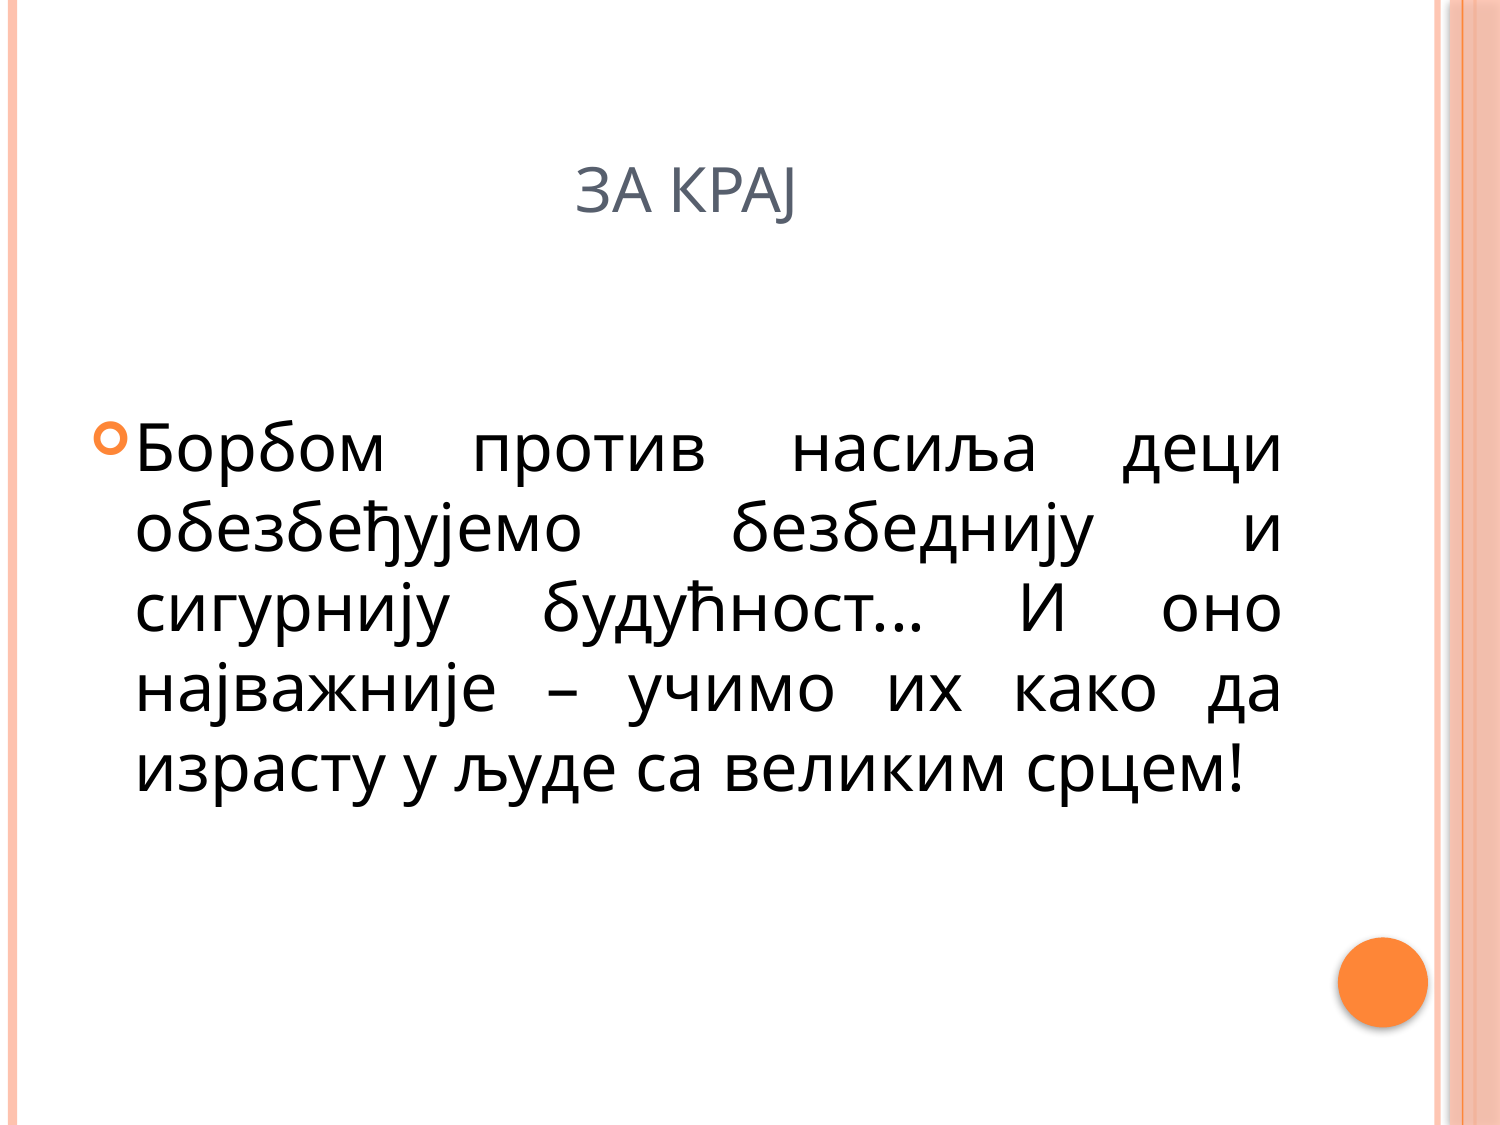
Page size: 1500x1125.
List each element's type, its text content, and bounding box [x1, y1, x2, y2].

title ЗА КРАЈ [75, 45, 1300, 233]
list Борбом против насиља деци обезбеђујемо безбеднију и сигурнију будућност... И оно најважније – учимо их како да израсту у људе са великим срцем! [75, 397, 1300, 1062]
